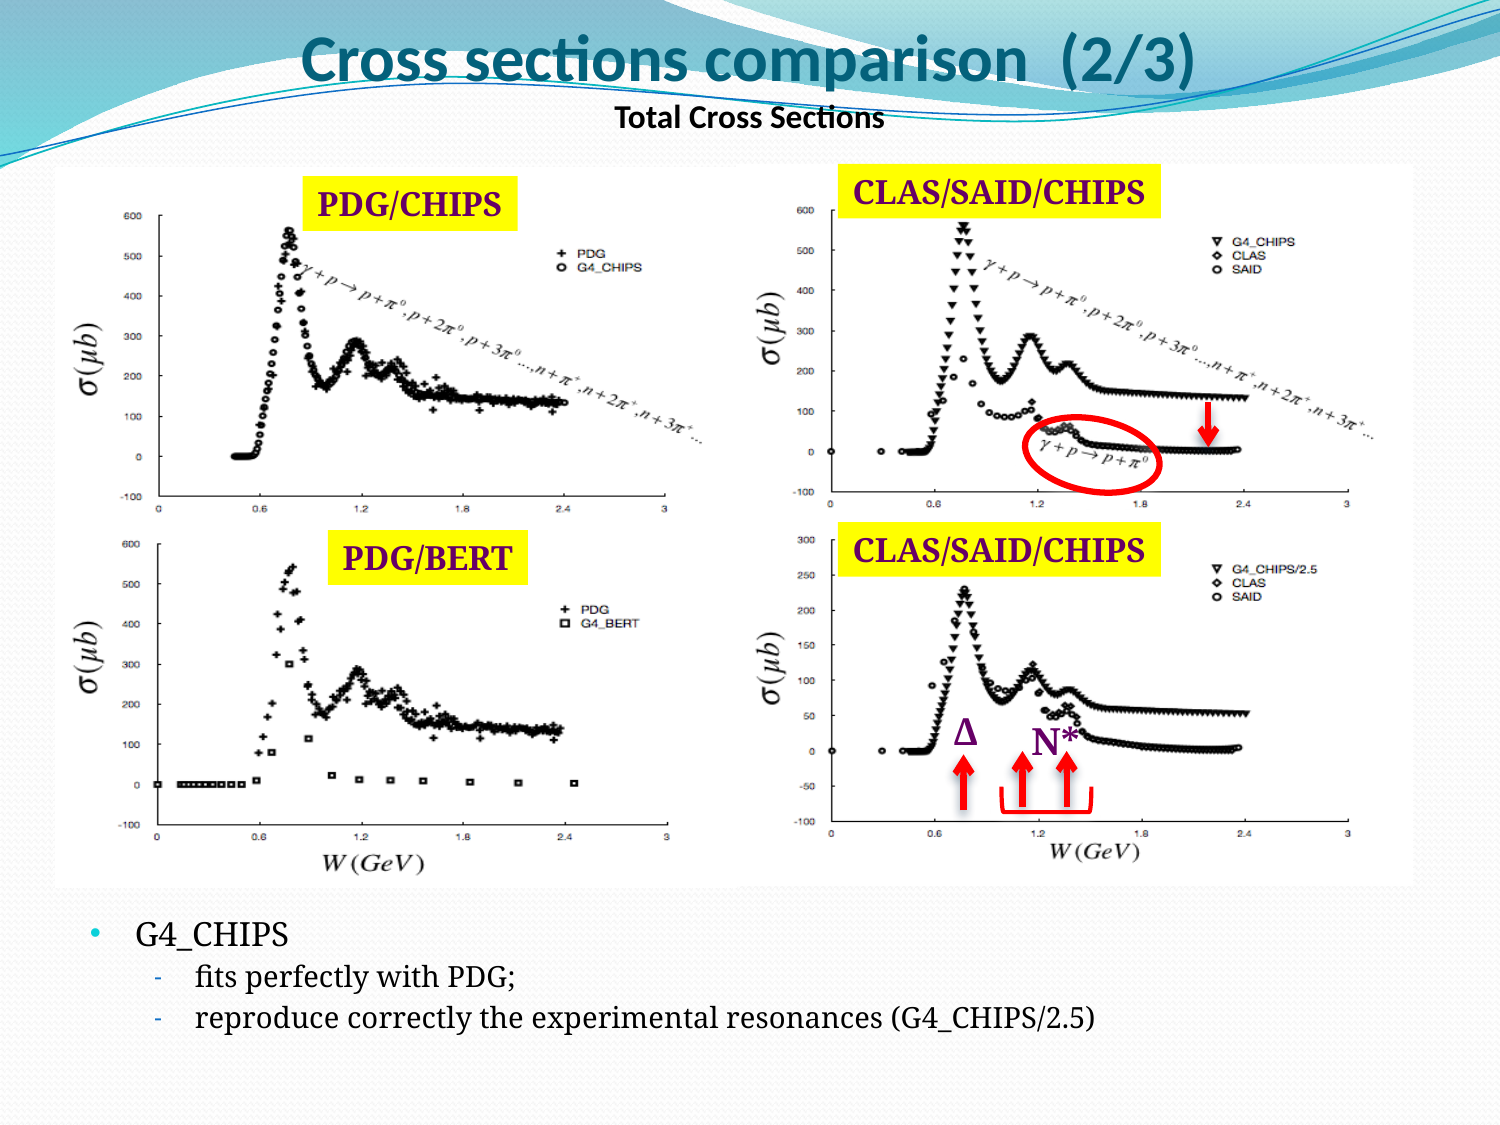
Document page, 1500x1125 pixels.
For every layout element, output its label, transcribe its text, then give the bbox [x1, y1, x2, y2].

list G4_CHIPS fits perfectly with PDG; reproduce correctly the experimental resonances (G4_CHIPS/2.5) [75, 905, 1300, 1056]
picture [55, 164, 1413, 888]
text_box Cross sections comparison (2/3) Total Cross Sections [0, 0, 1500, 135]
